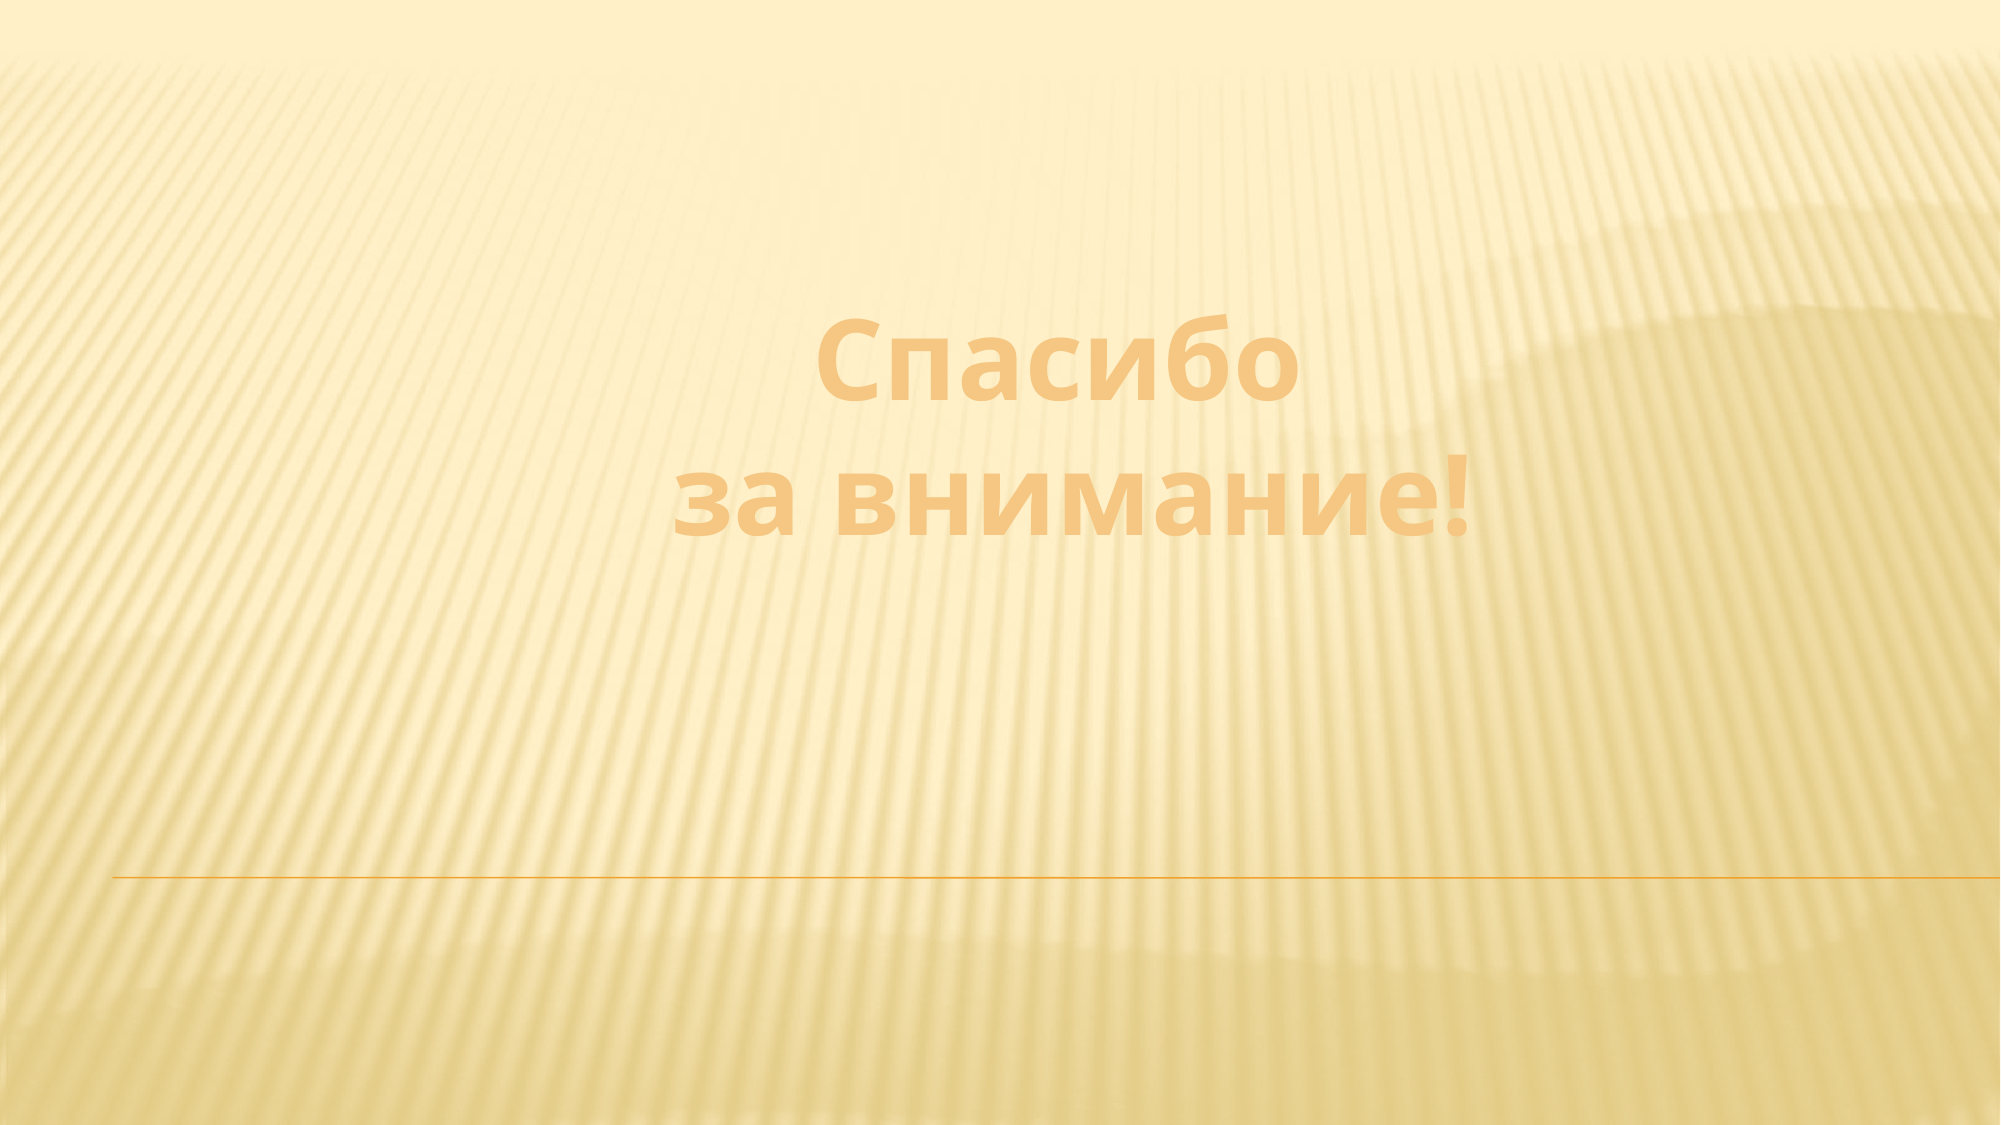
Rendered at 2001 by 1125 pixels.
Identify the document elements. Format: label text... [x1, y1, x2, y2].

text_box Спасибо за внимание! [626, 280, 1489, 566]
